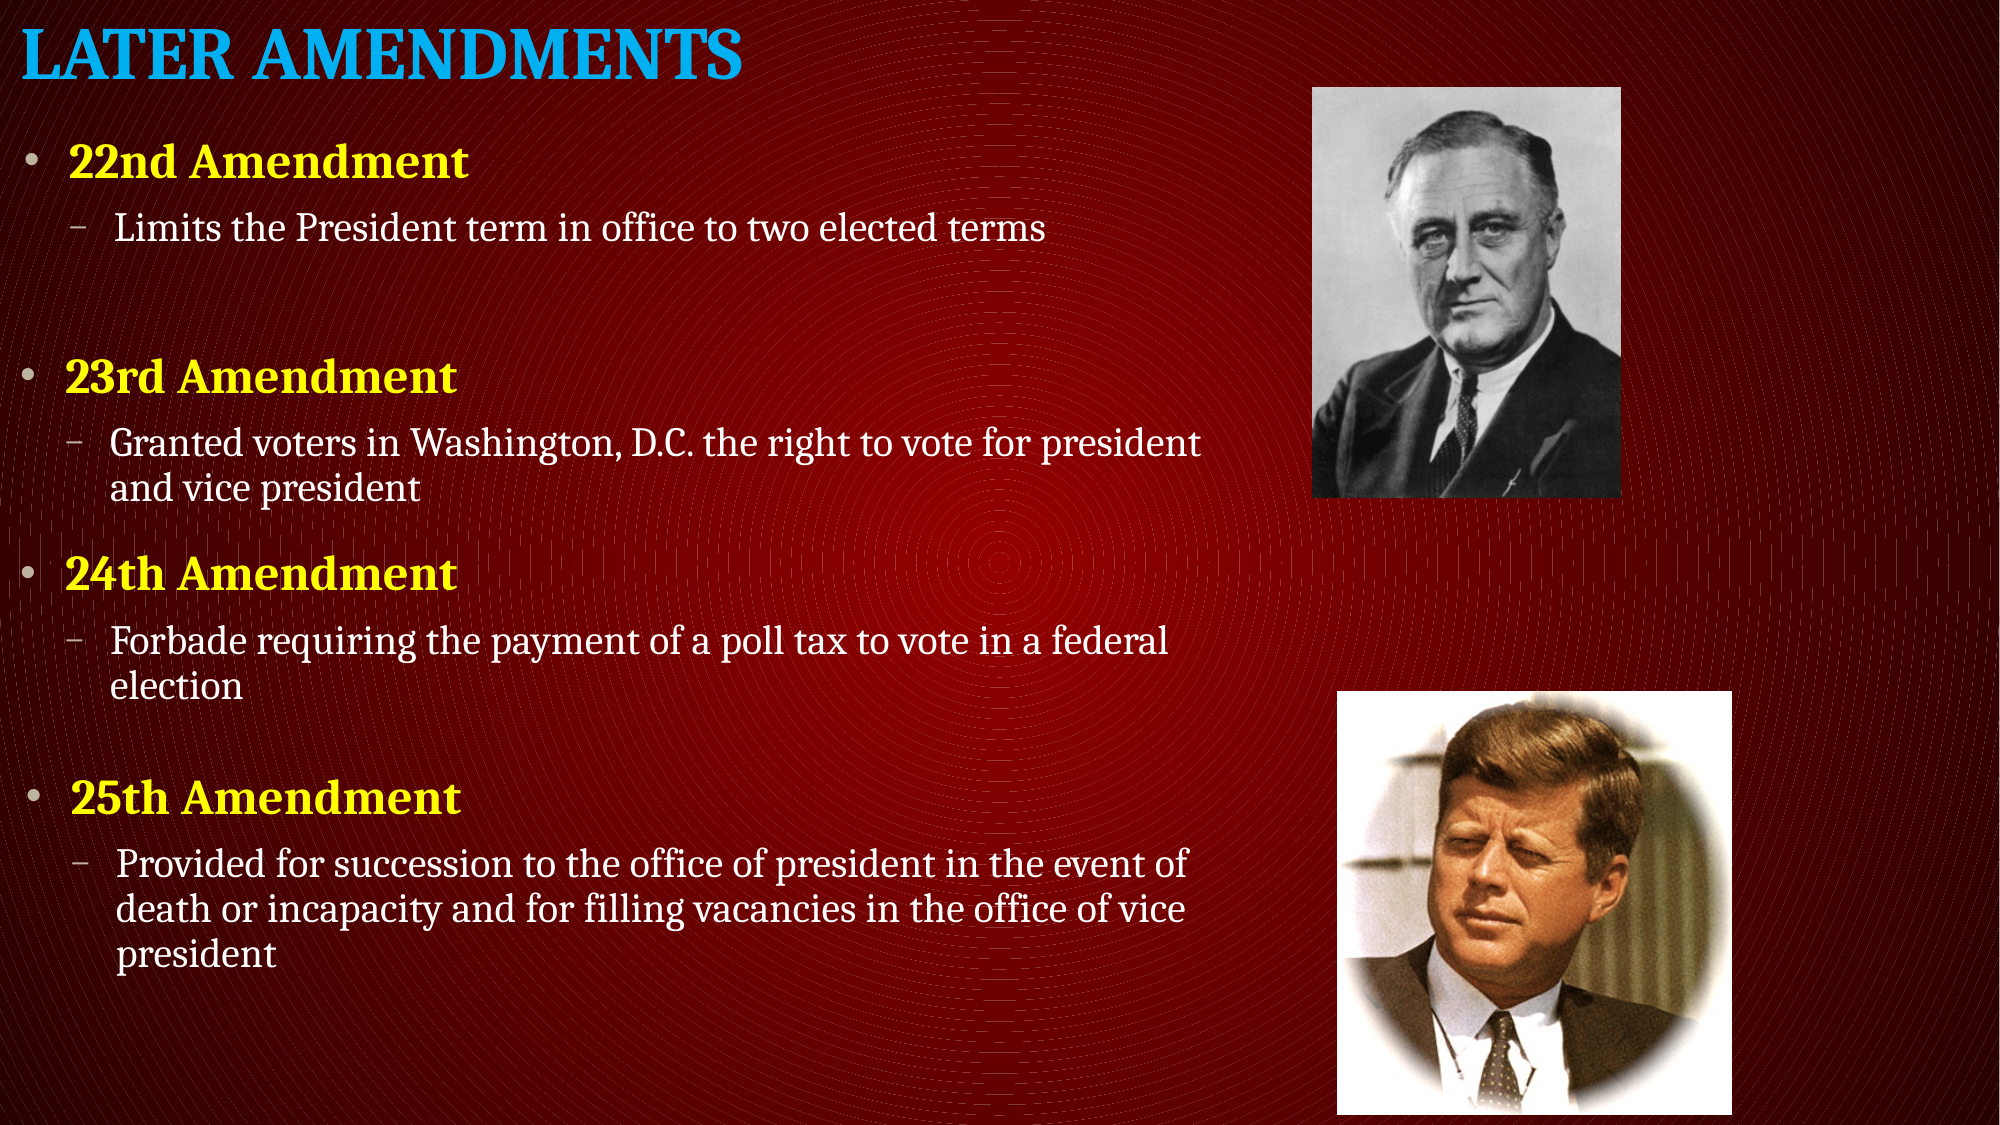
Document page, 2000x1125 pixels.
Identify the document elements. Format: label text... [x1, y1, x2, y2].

text_box 25th Amendment Provided for succession to the office of president in the event of death or incapacity and for filling vacancies in the office of vice president [5, 761, 1267, 962]
list 22nd Amendment Limits the President term in office to two elected terms [3, 125, 1265, 325]
text_box 24th Amendment Forbade requiring the payment of a poll tax to vote in a federal election [0, 537, 1261, 738]
picture [1336, 691, 1733, 1115]
title Later Amendments [0, 0, 1700, 105]
picture [1311, 86, 1621, 499]
text_box 23rd Amendment Granted voters in Washington, D.C. the right to vote for president and vice president [0, 340, 1261, 537]
